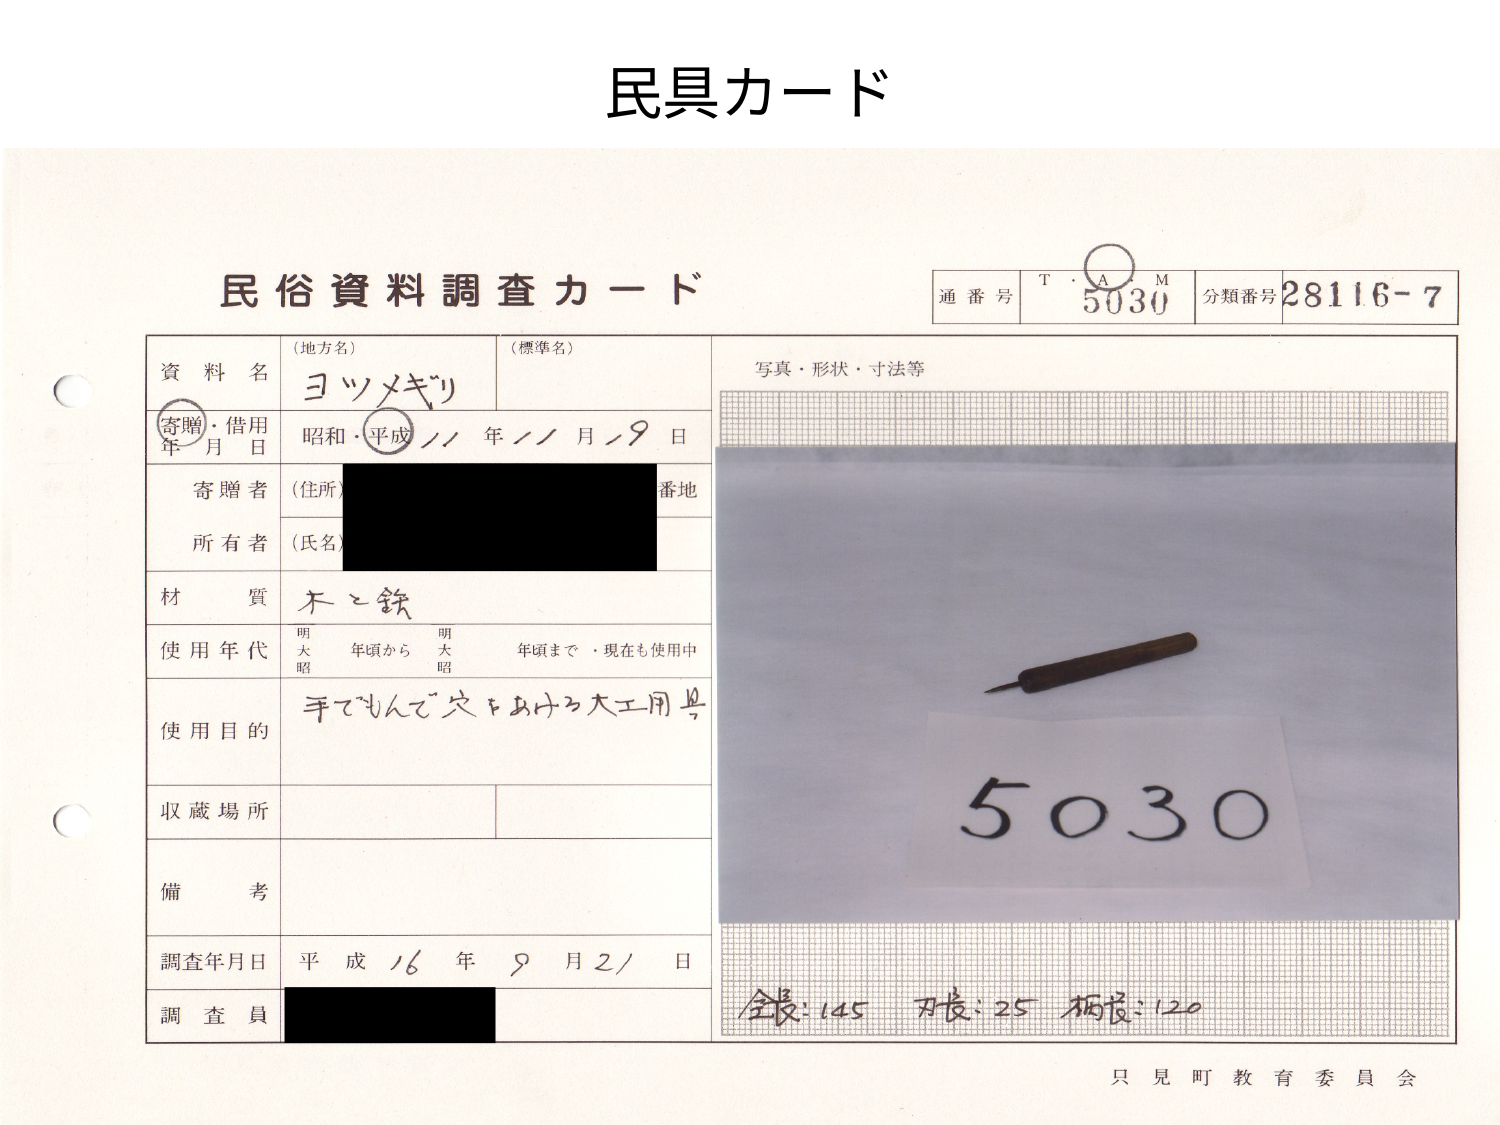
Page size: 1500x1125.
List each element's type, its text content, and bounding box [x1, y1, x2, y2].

title 民具カード [75, 45, 1425, 138]
picture [0, 148, 1500, 1125]
